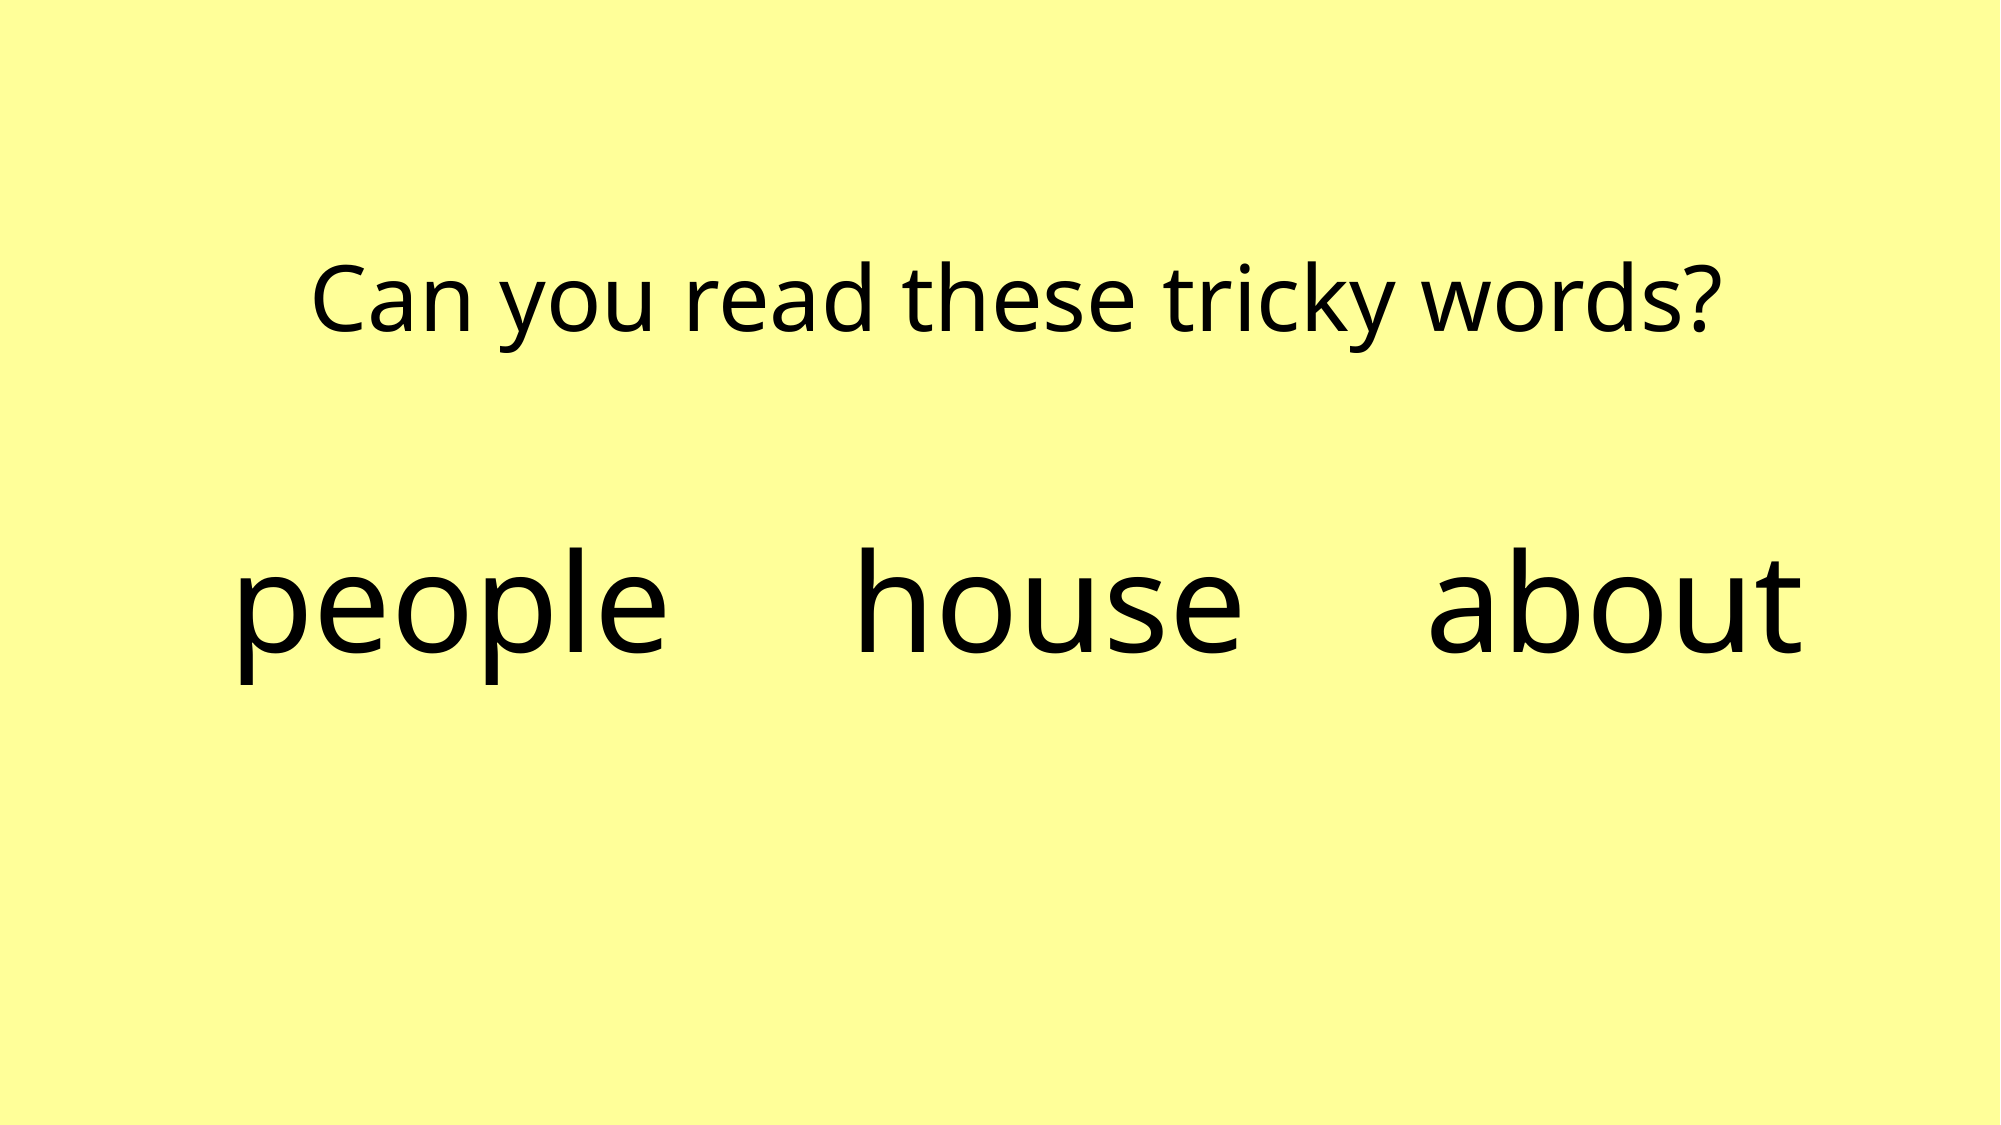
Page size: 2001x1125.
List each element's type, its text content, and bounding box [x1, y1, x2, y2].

text_box Can you read these tricky words? people house about [34, 232, 2000, 688]
